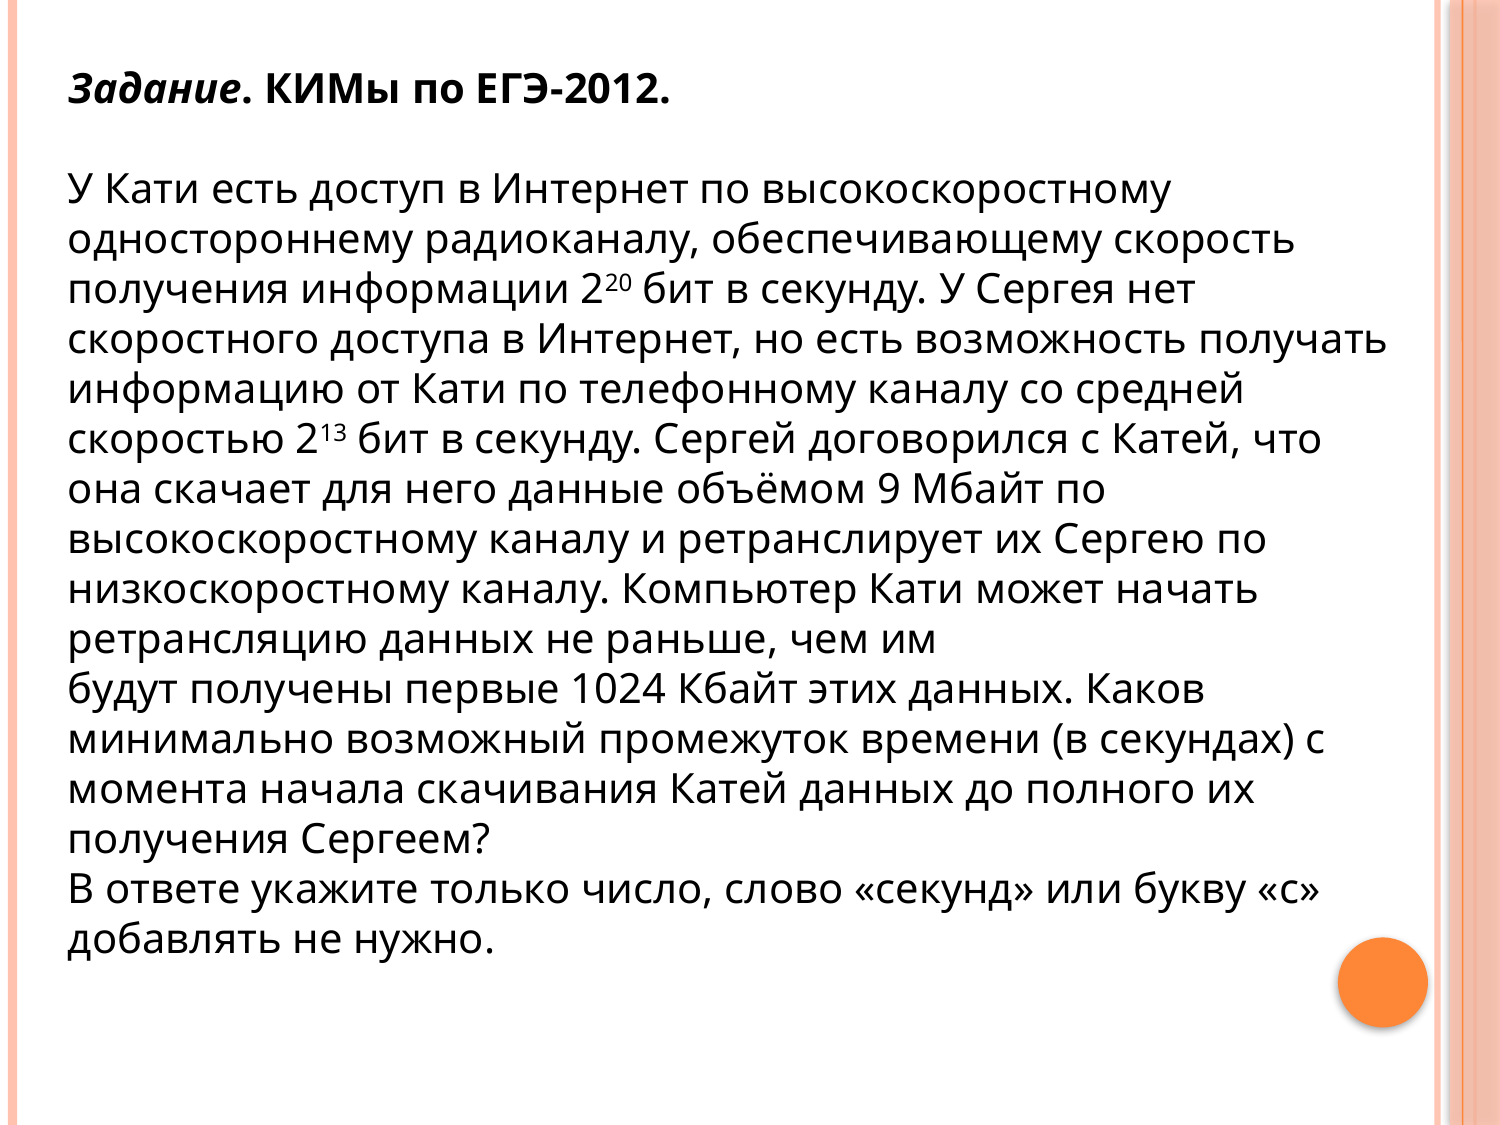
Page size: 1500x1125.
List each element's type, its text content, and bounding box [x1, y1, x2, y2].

text_box Задание. КИМы по ЕГЭ-2012. У Кати есть доступ в Интернет по высокоскоростному одностороннему радиоканалу, обеспечивающему скорость получения информации 220 бит в секунду. У Сергея нет скоростного доступа в Интернет, но есть возможность получать информацию от Кати по телефонному каналу со средней скоростью 213 бит в секунду. Сергей договорился с Катей, что она скачает для него данные объёмом 9 Мбайт по высокоскоростному каналу и ретранслирует их Сергею по низкоскоростному каналу. Компьютер Кати может начать ретрансляцию данных не раньше, чем им будут получены первые 1024 Кбайт этих данных. Каков минимально возможный промежуток времени (в секундах) с момента начала скачивания Катей данных до полного их получения Сергеем? В ответе укажите только число, слово «секунд» или букву «с» добавлять не нужно. [53, 54, 1424, 970]
